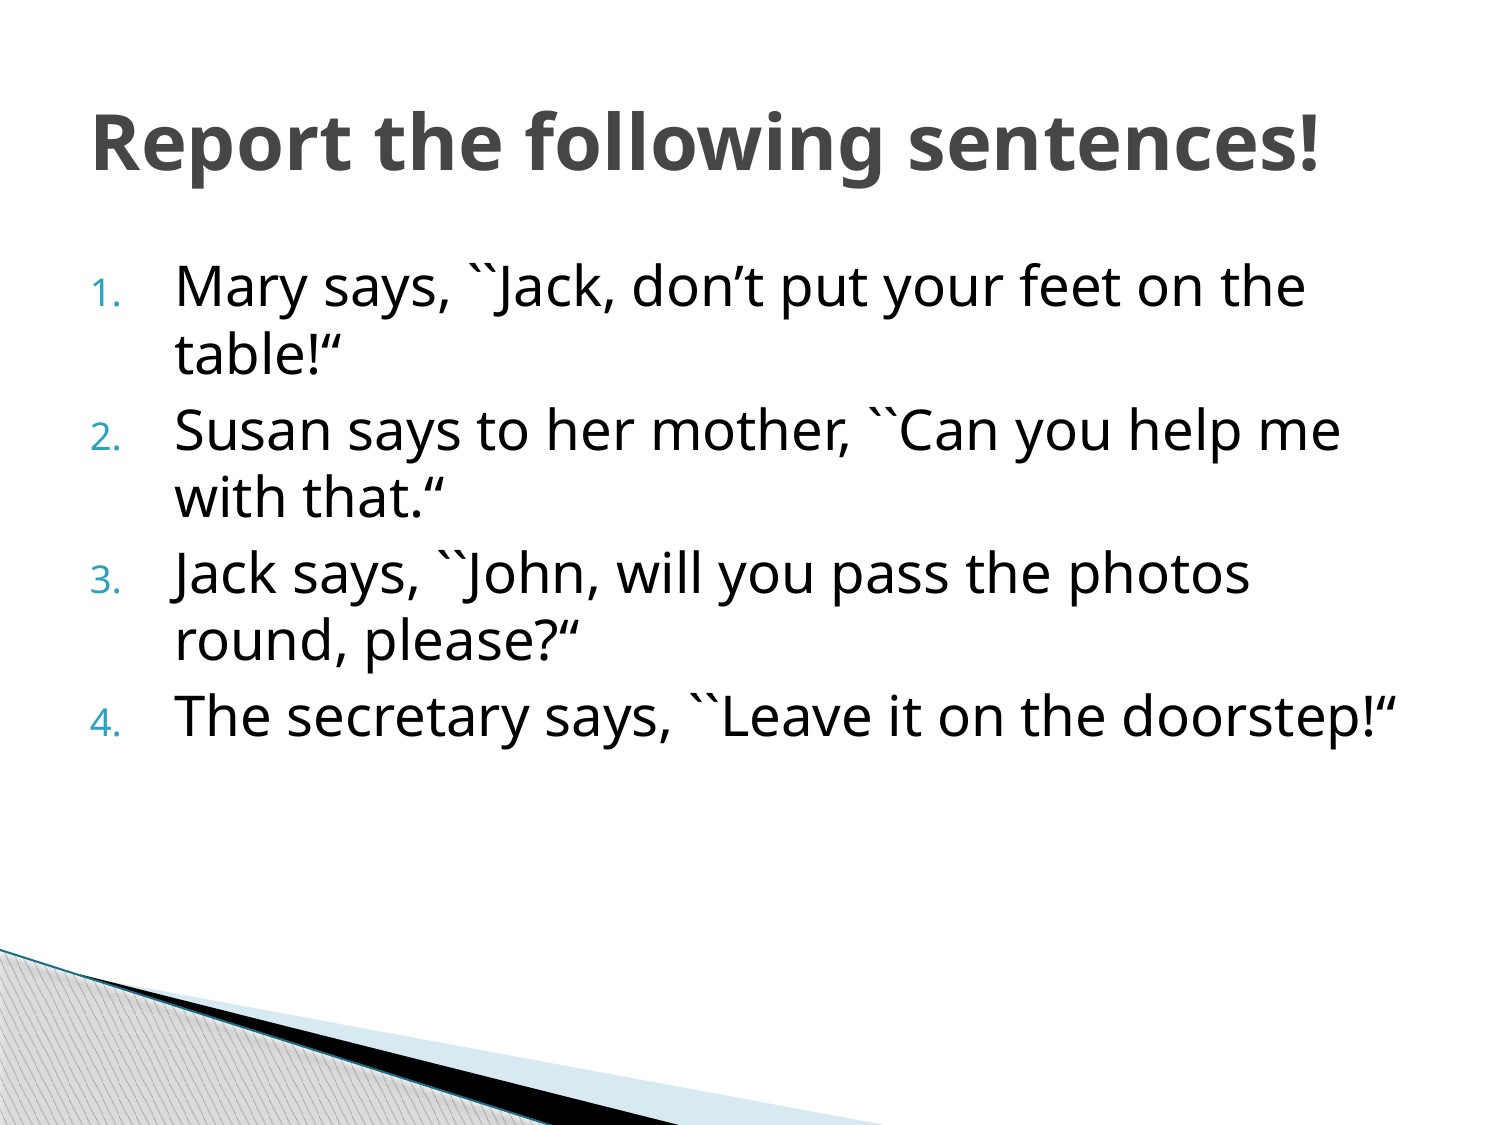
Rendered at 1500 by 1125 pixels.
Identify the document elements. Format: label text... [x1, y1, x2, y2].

list Mary says, ``Jack, don’t put your feet on the table!“ Susan says to her mother, ``Can you help me with that.“ Jack says, ``John, will you pass the photos round, please?“ The secretary says, ``Leave it on the doorstep!“ [75, 243, 1425, 986]
title Report the following sentences! [75, 45, 1425, 233]
